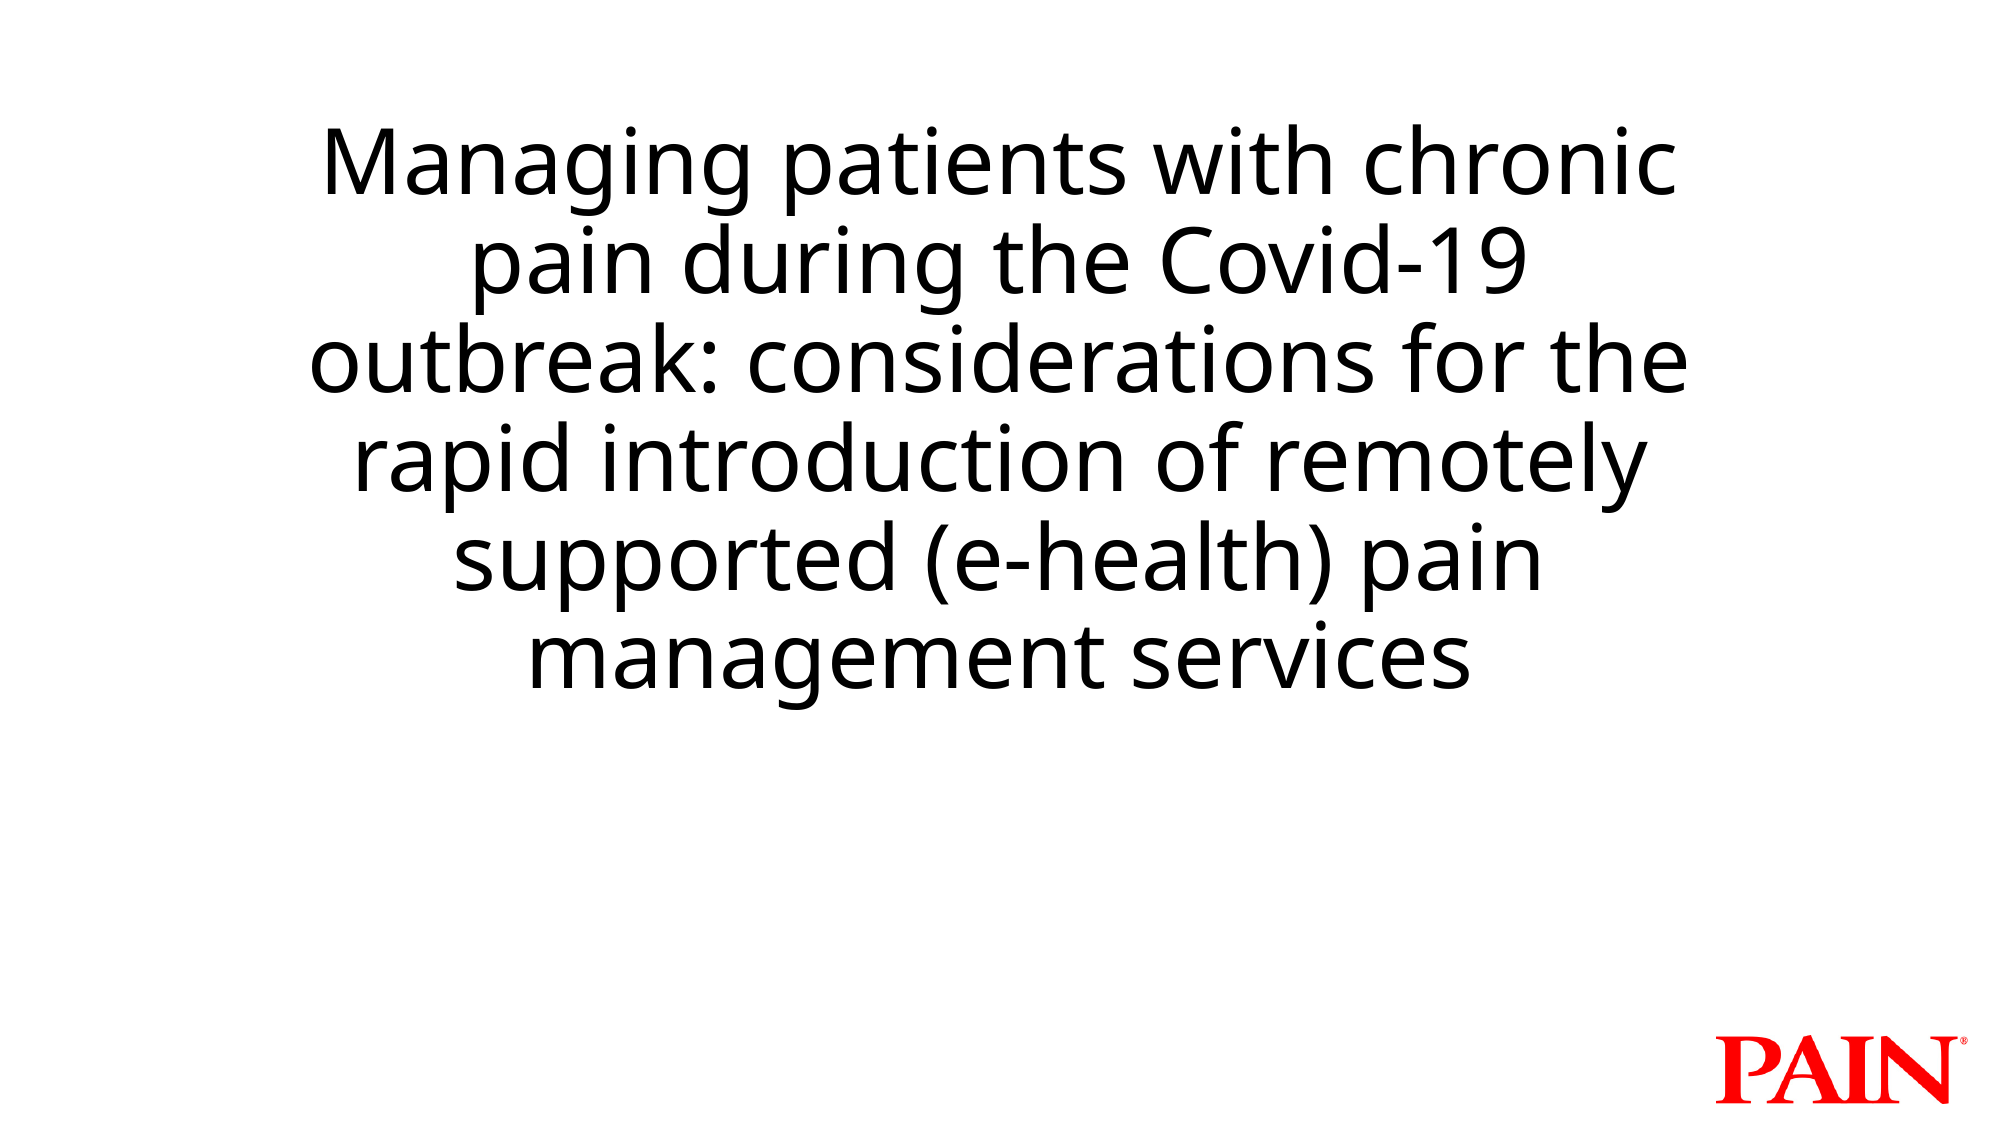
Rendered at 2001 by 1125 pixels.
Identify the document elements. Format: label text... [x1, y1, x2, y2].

picture [1716, 1035, 1968, 1105]
title Managing patients with chronic pain during the Covid-19 outbreak: considerations for the rapid introduction of remotely supported (e-health) pain management services [249, 324, 1750, 717]
